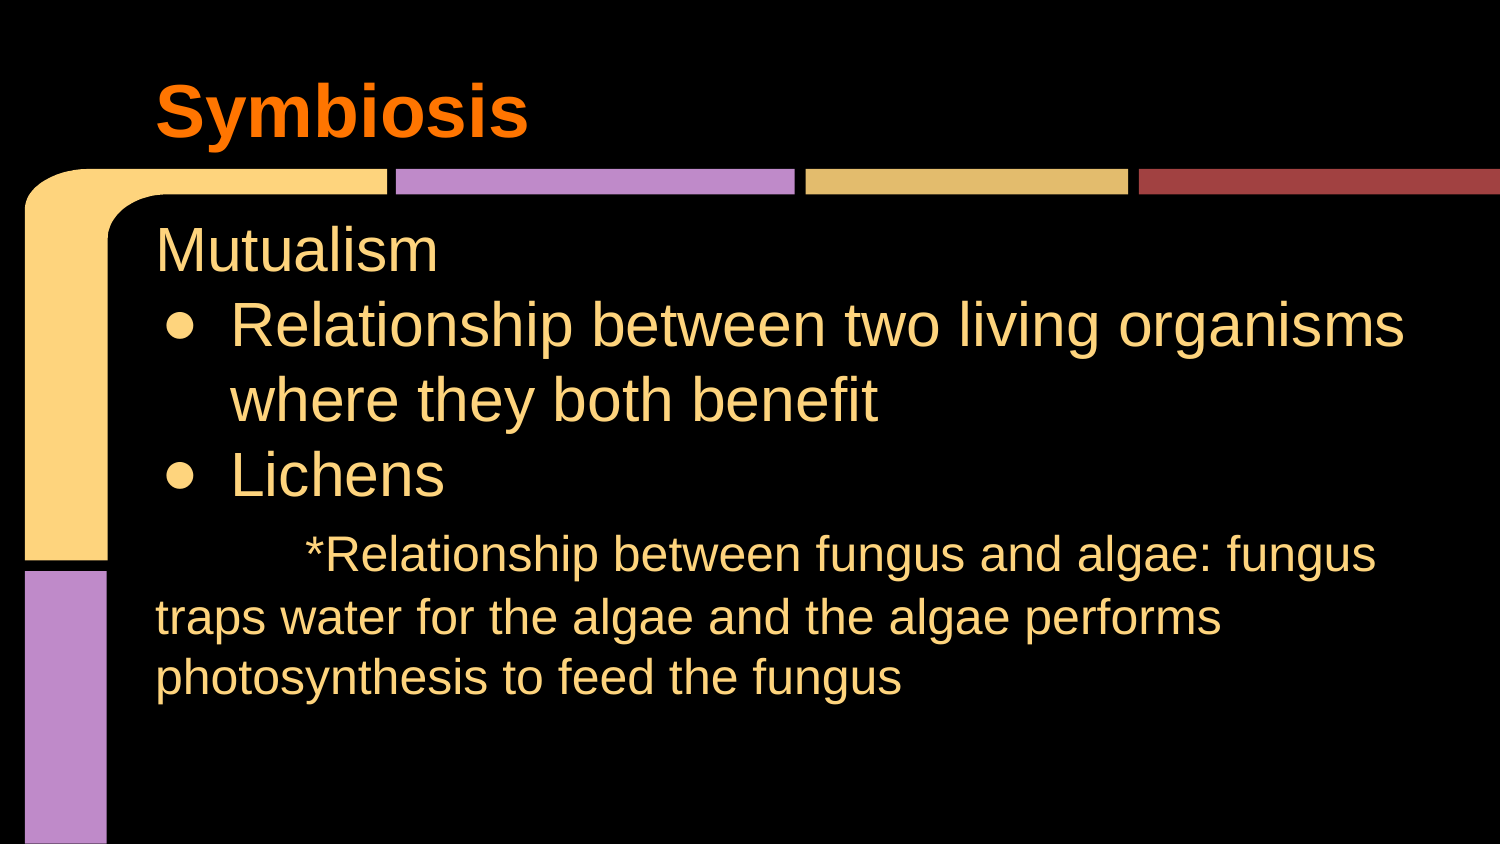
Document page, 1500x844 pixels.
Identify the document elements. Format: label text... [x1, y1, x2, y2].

title Symbiosis [140, 26, 1425, 168]
list Mutualism Relationship between two living organisms where they both benefit Lichens *Relationship between fungus and algae: fungus traps water for the algae and the algae performs photosynthesis to feed the fungus [140, 194, 1425, 808]
